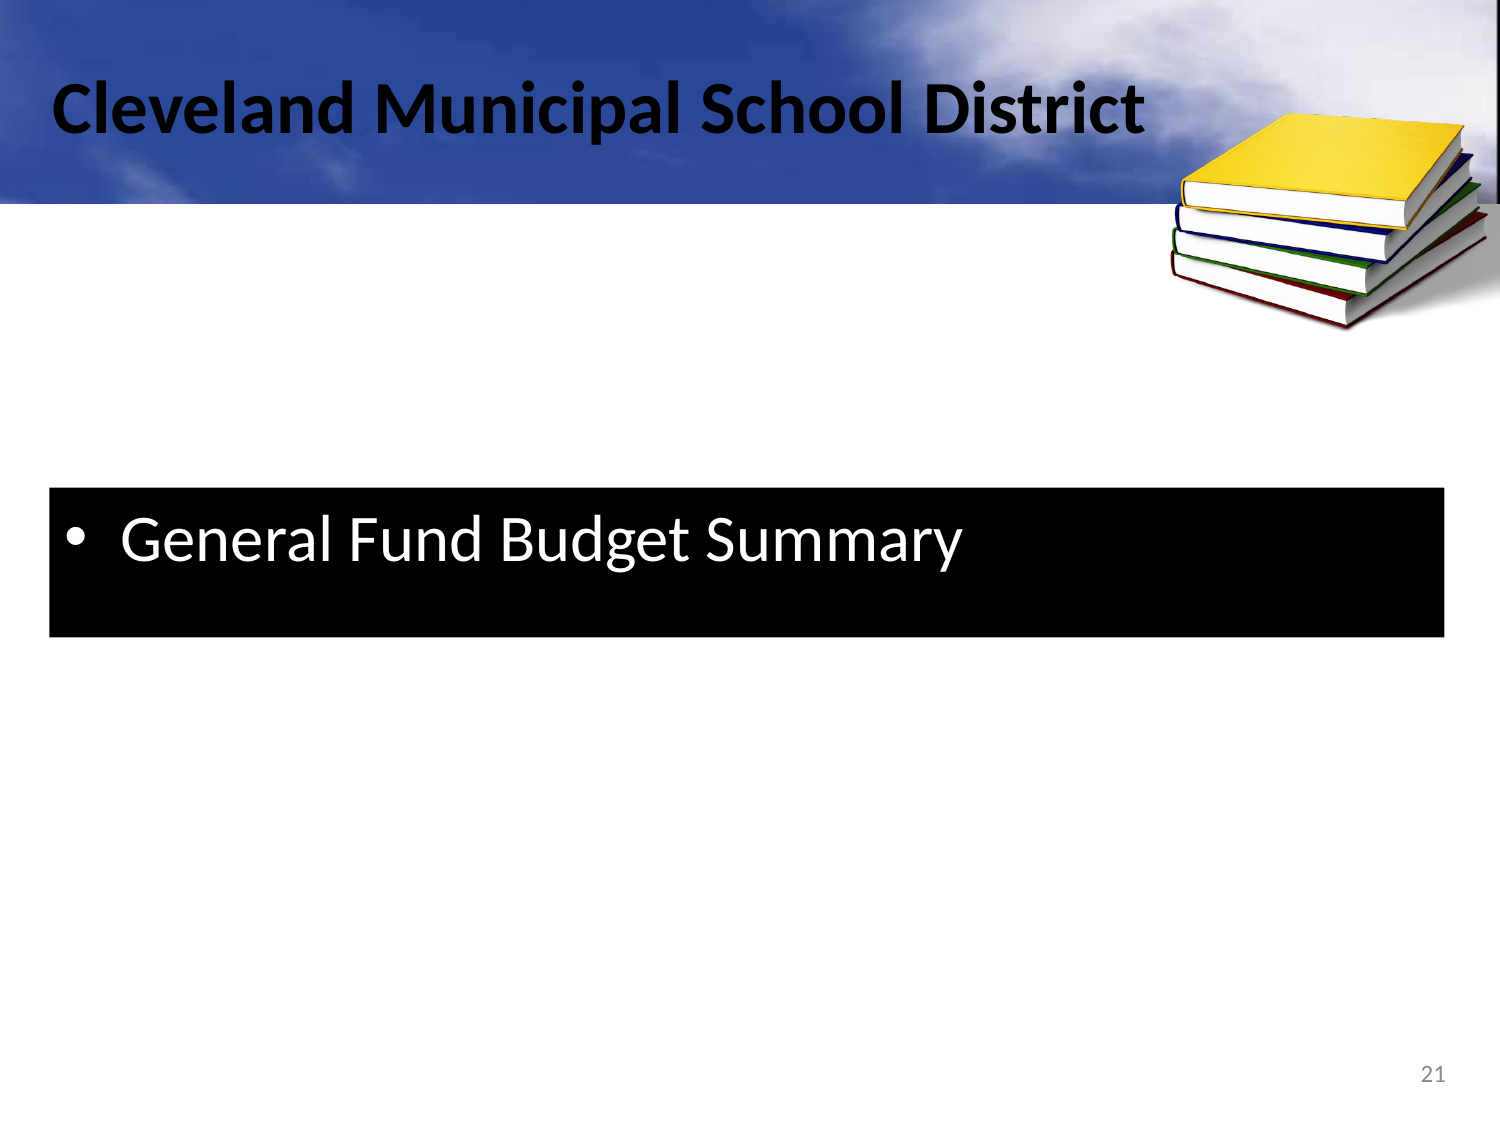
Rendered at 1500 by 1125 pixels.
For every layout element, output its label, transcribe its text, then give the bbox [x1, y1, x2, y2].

slide_number 21 [1111, 1042, 1462, 1103]
title Cleveland Municipal School District [37, 9, 1188, 198]
picture [0, 0, 1500, 342]
list General Fund Budget Summary [49, 487, 1445, 638]
